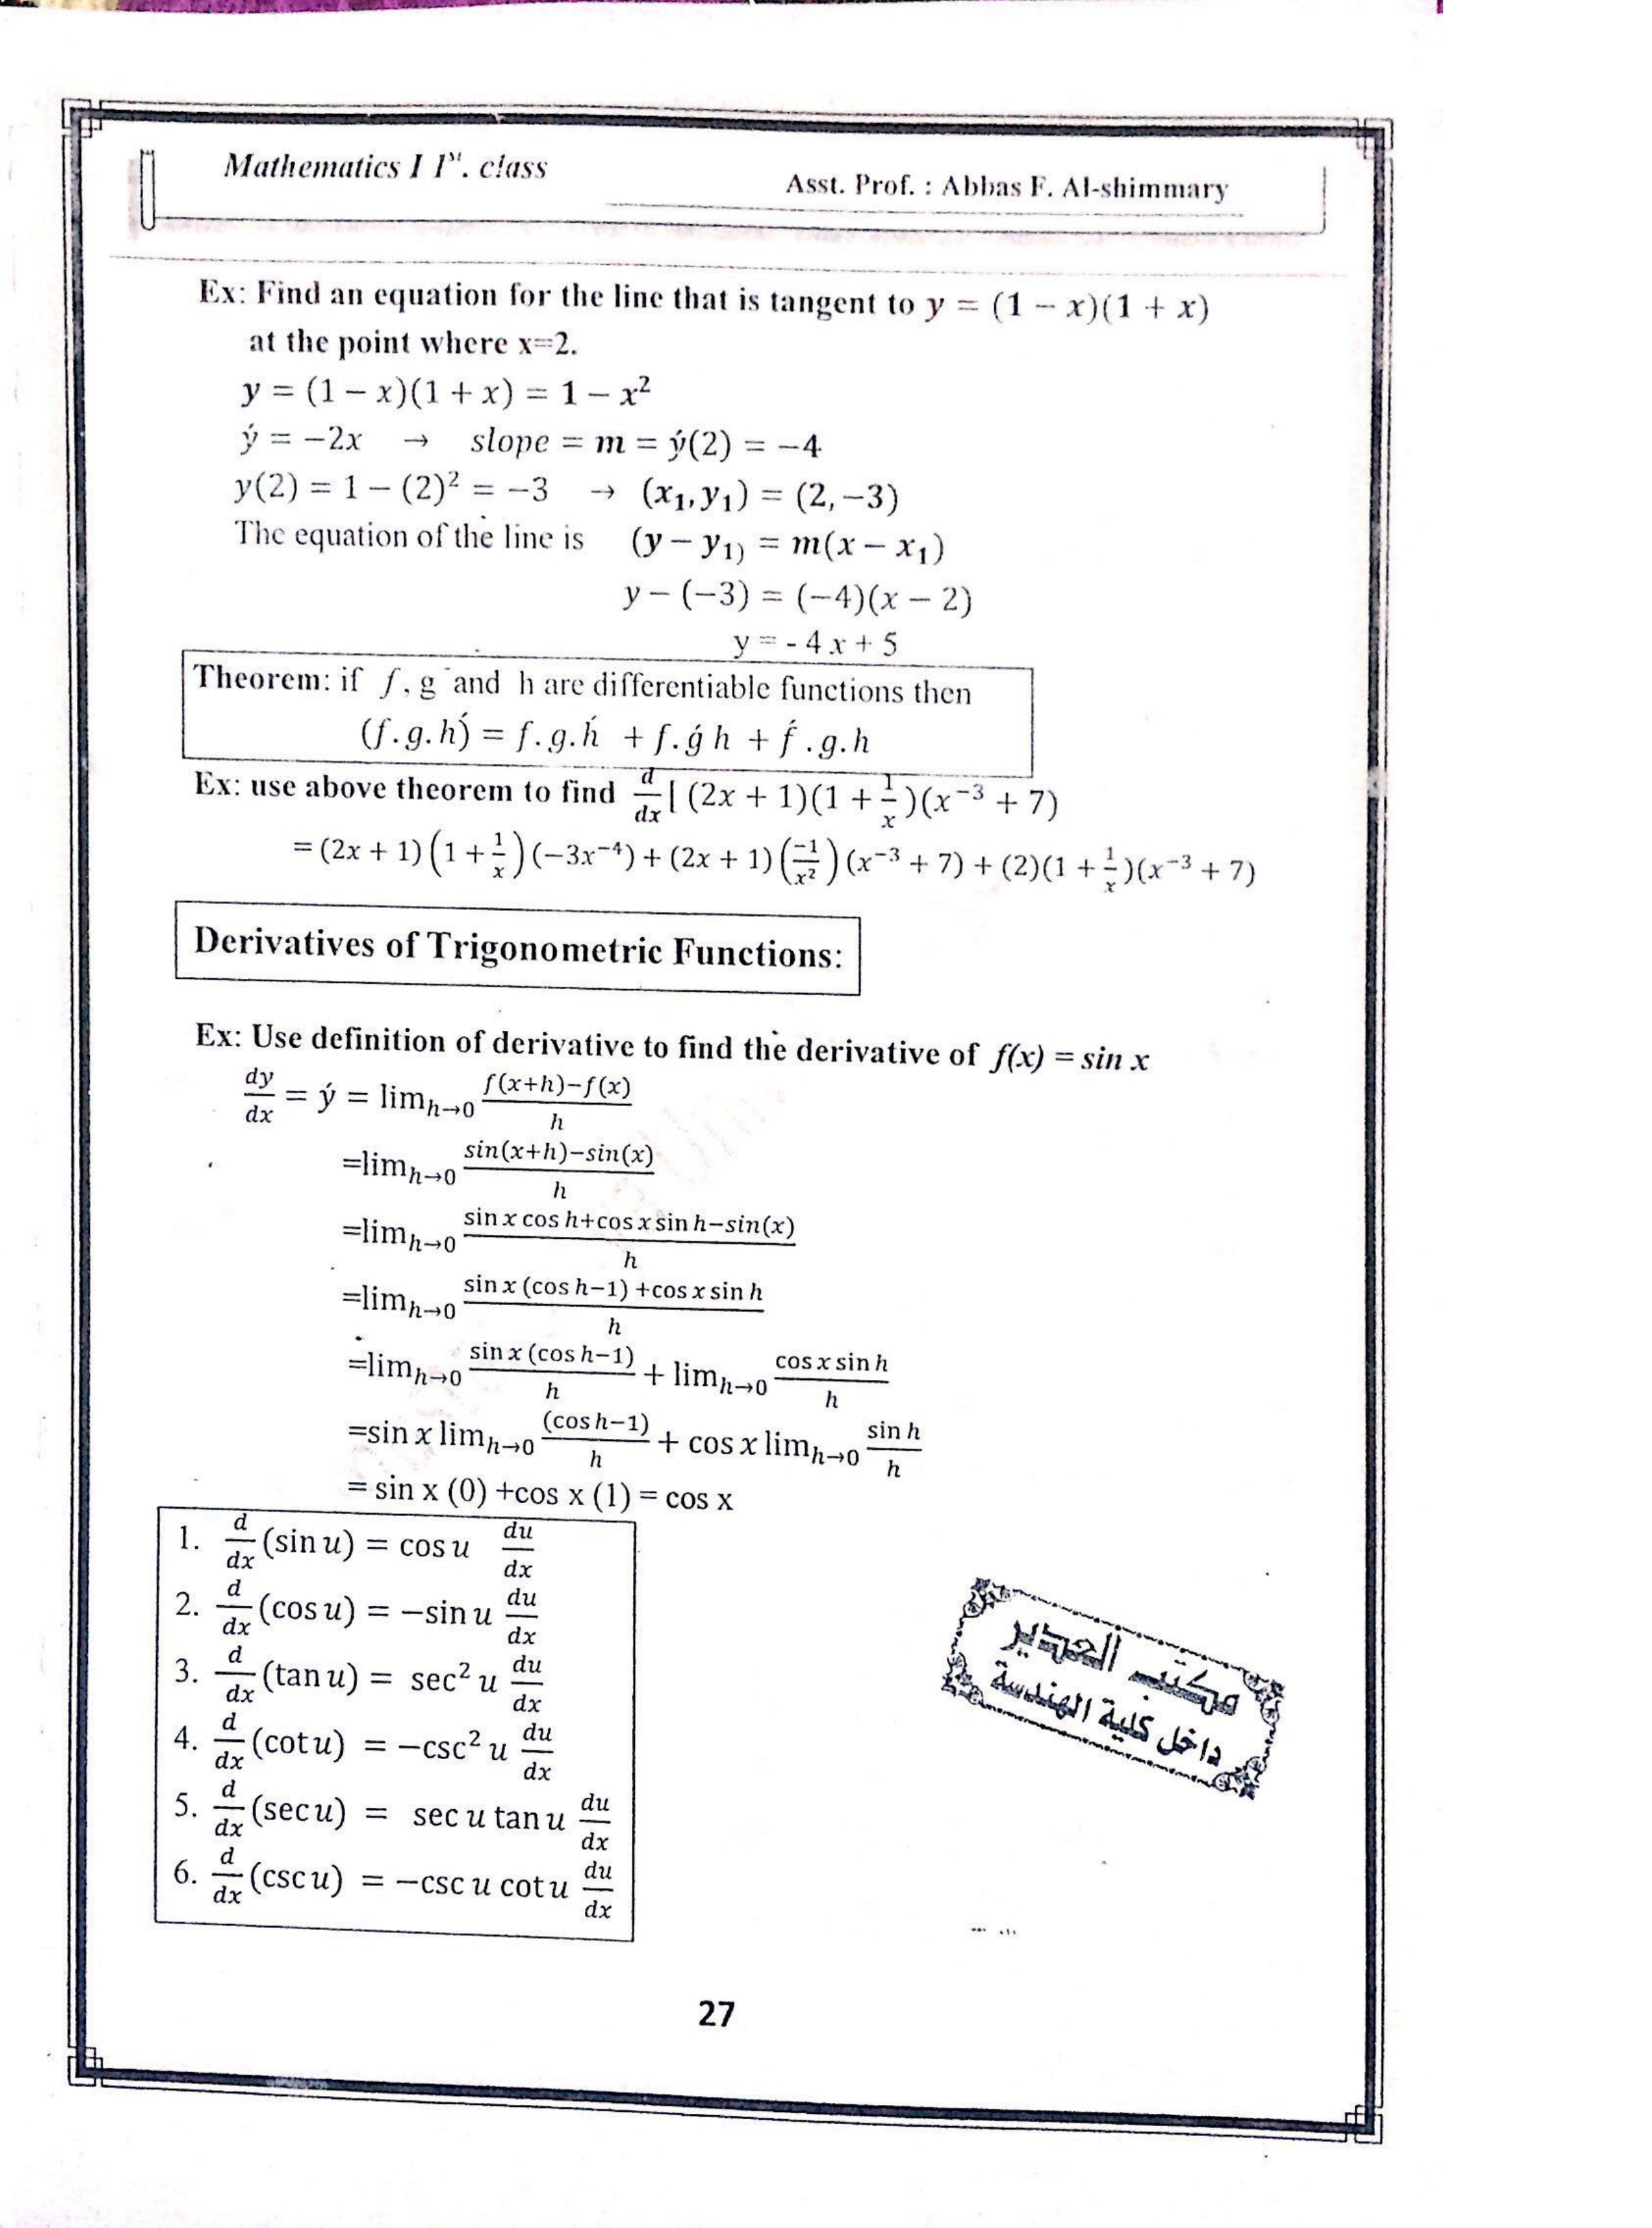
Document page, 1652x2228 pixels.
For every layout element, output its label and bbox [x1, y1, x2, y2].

text_box [0, 0, 1443, 2228]
